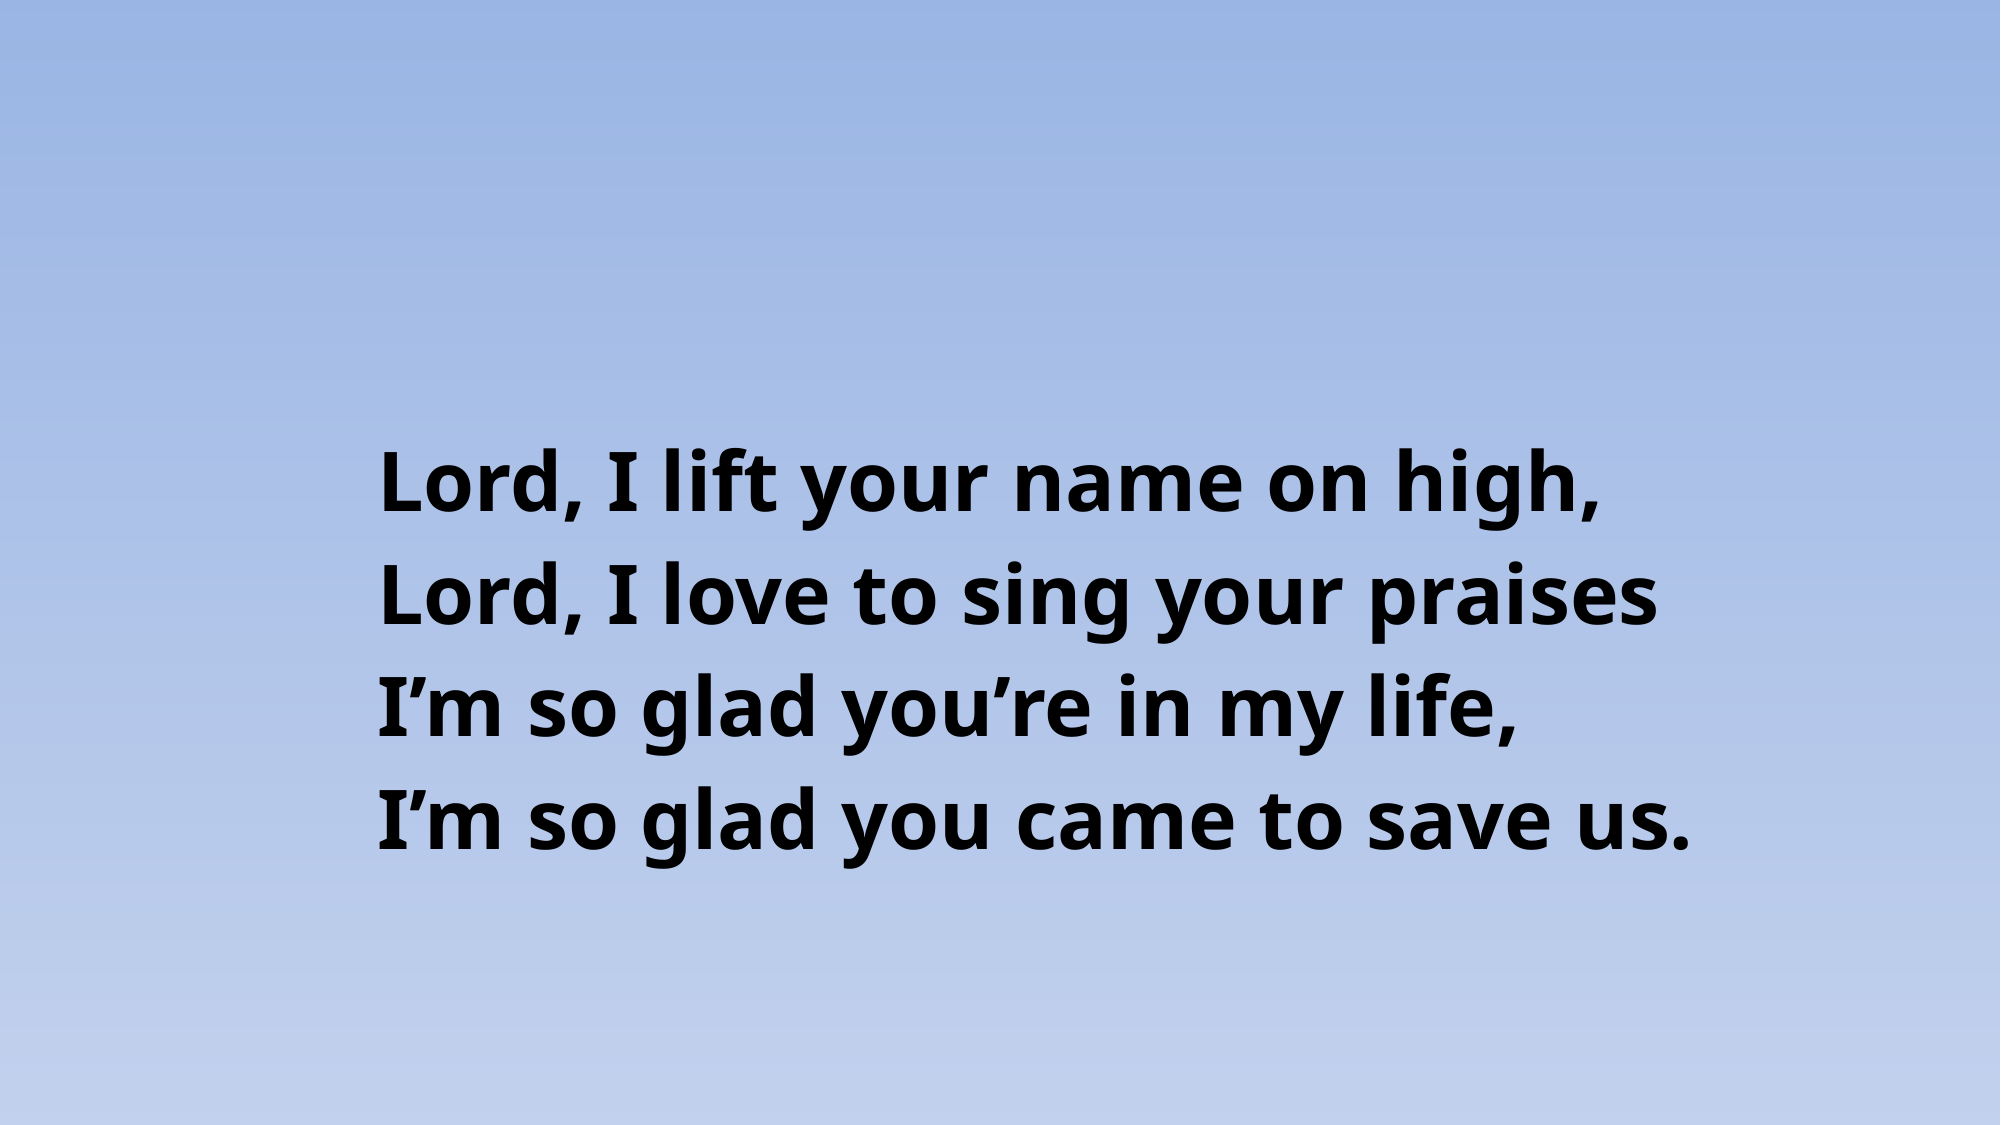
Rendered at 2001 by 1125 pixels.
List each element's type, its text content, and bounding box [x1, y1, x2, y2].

title Lord, I lift your name on high, Lord, I love to sing your praises I’m so glad you’re in my life, I’m so glad you came to save us. [362, 326, 1713, 1033]
